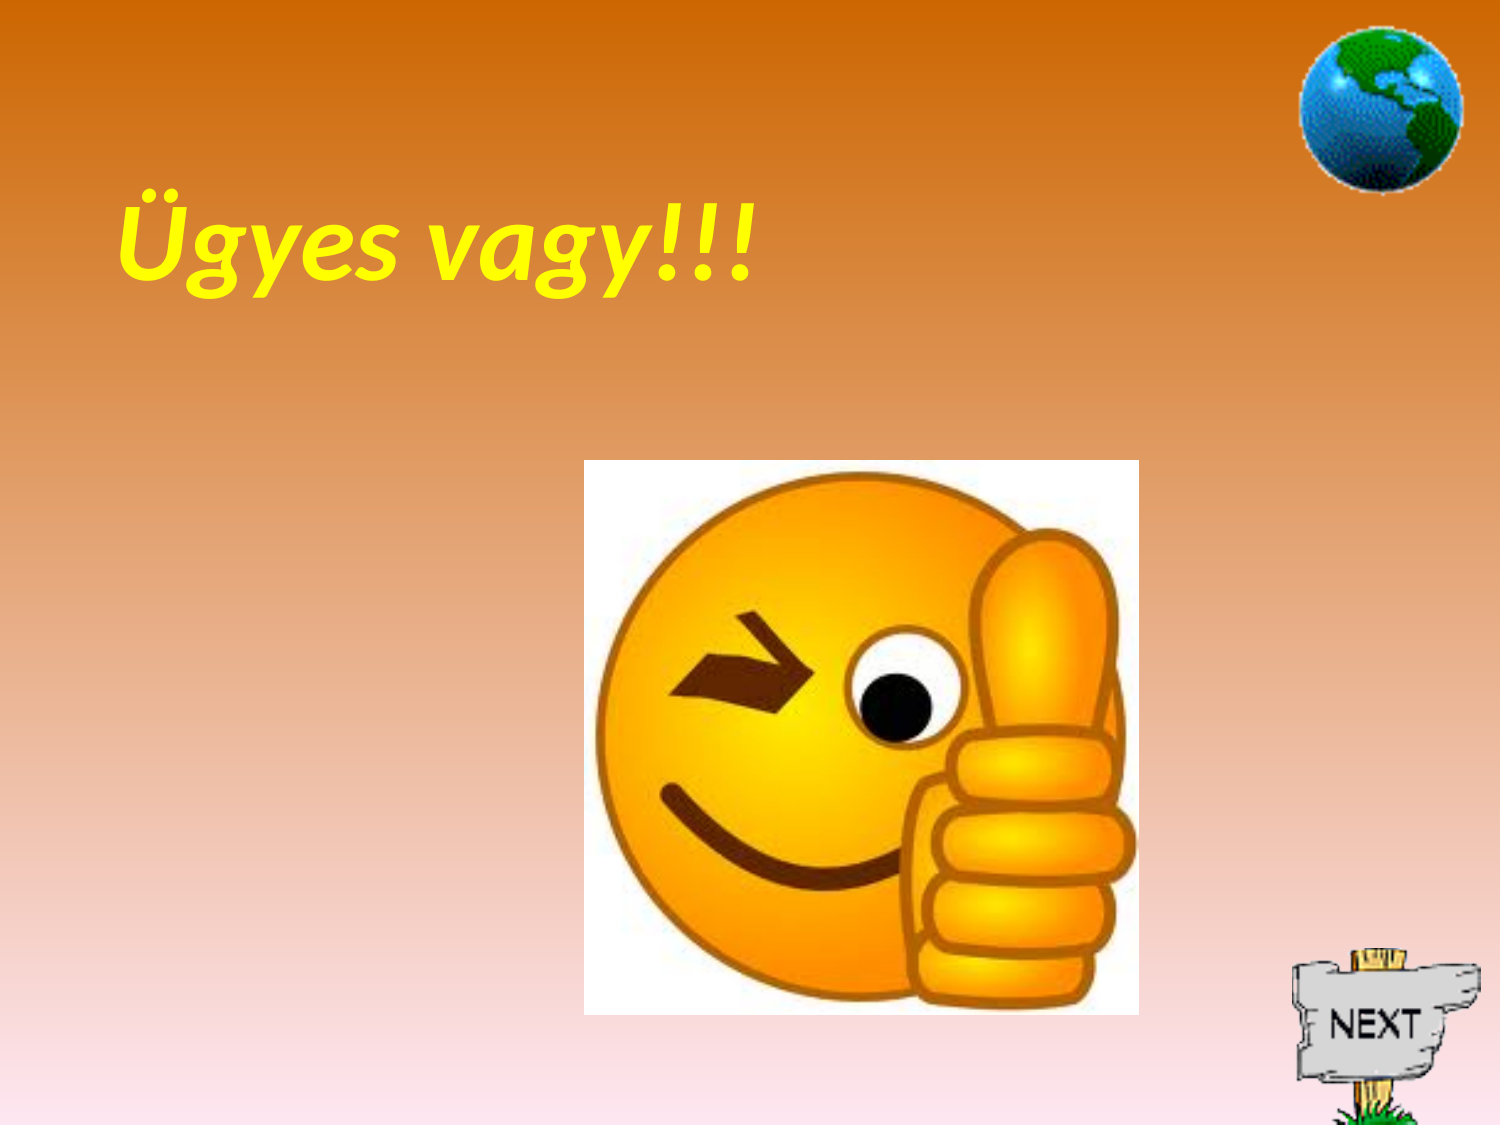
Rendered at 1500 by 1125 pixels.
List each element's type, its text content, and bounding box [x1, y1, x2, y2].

picture [1288, 17, 1477, 206]
text_box Ügyes vagy!!! [100, 160, 951, 311]
picture [1292, 948, 1481, 1125]
picture [584, 460, 1139, 1015]
